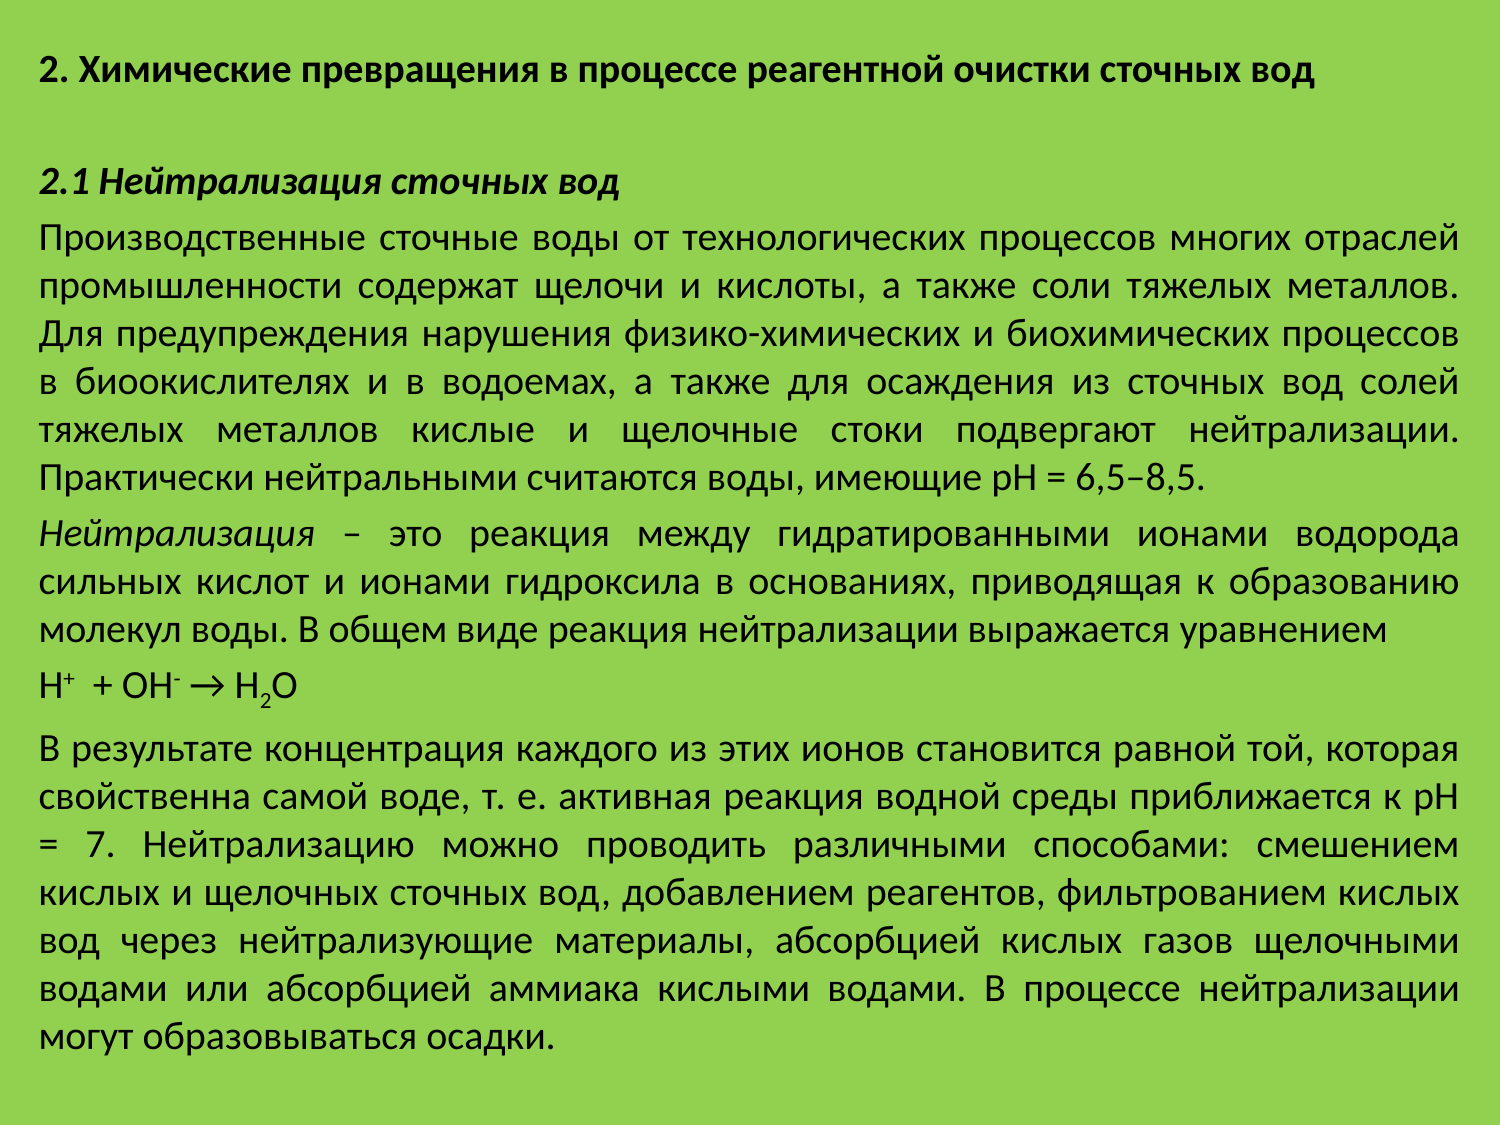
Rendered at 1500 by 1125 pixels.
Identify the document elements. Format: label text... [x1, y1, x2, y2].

list 2. Химические превращения в процессе реагентной очистки сточных вод 2.1 Нейтрализация сточных вод Производственные сточные воды от технологических процессов многих отраслей промышленности содержат щелочи и кислоты, а также соли тяжелых металлов. Для предупреждения нарушения физико-химических и биохимических процессов в биоокислителях и в водоемах, а также для осаждения из сточных вод солей тяжелых металлов кислые и щелочные стоки подвергают нейтрализации. Практически нейтральными считаются воды, имеющие pH = 6,5–8,5. Нейтрализация – это реакция между гидратированными ионами водорода сильных кислот и ионами гидроксила в основаниях, приводящая к образованию молекул воды. В общем виде реакция нейтрализации выражается уравнением Н+ + ОН- → Н2О В результате концентрация каждого из этих ионов становится равной той, которая свойственна самой воде, т. е. активная реакция водной среды приближается к pH = 7. Нейтрализацию можно проводить различными способами: смешением кислых и щелочных сточных вод, добавлением реагентов, фильтрованием кислых вод через нейтрализующие материалы, абсорбцией кислых газов щелочными водами или абсорбцией аммиака кислыми водами. В процессе нейтрализации могут образовываться осадки. [23, 35, 1477, 1079]
